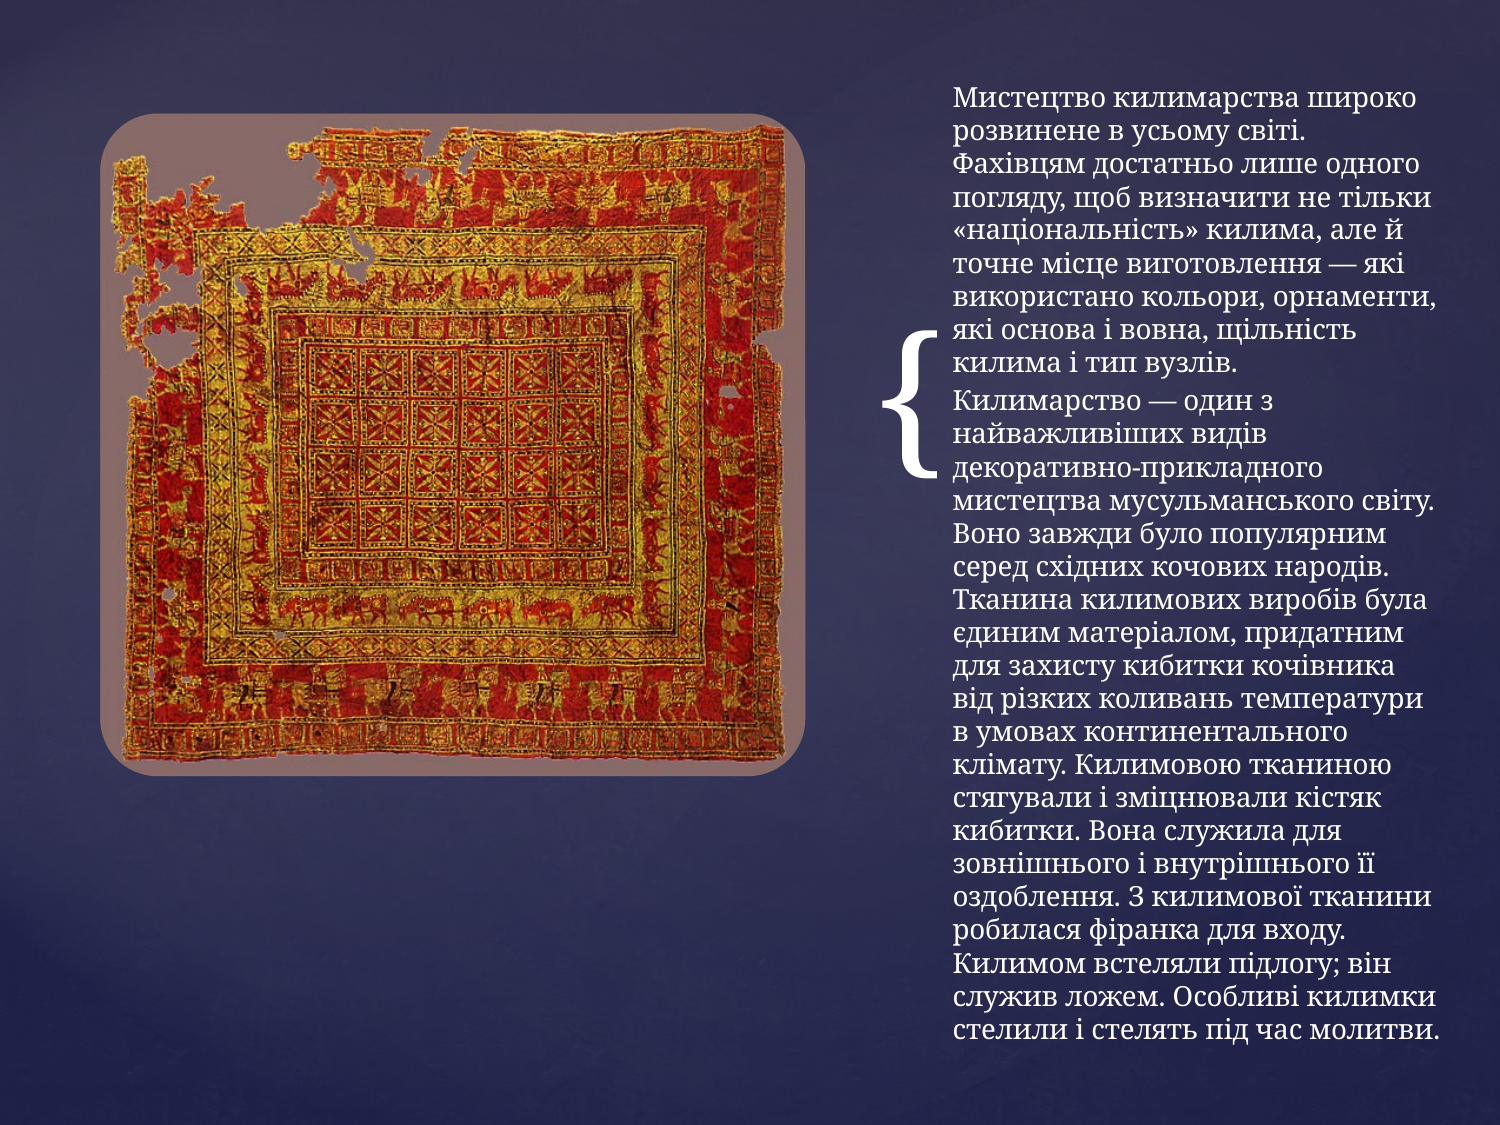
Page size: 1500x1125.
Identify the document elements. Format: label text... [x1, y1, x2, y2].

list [99, 113, 806, 777]
list Мистецтво килимарства широко розвинене в усьому світі. Фахівцям достатньо лише одного погляду, щоб визначити не тільки «національність» килима, але й точне місце виготовлення — які використано кольори, орнаменти, які основа і вовна, щільність килима і тип вузлів. Килимарство — один з найважливіших видів декоративно-прикладного мистецтва мусульманського світу. Воно завжди було популярним серед східних кочових народів. Тканина килимових виробів була єдиним матеріалом, придатним для захисту кибитки кочівника від різких коливань температури в умовах континентального клімату. Килимовою тканиною стягували і зміцнювали кістяк кибитки. Вона служила для зовнішнього і внутрішнього її оздоблення. З килимової тканини робилася фіранка для входу. Килимом встеляли підлогу; він служив ложем. Особливі килимки стелили і стелять під час молитви. [937, 66, 1459, 1059]
